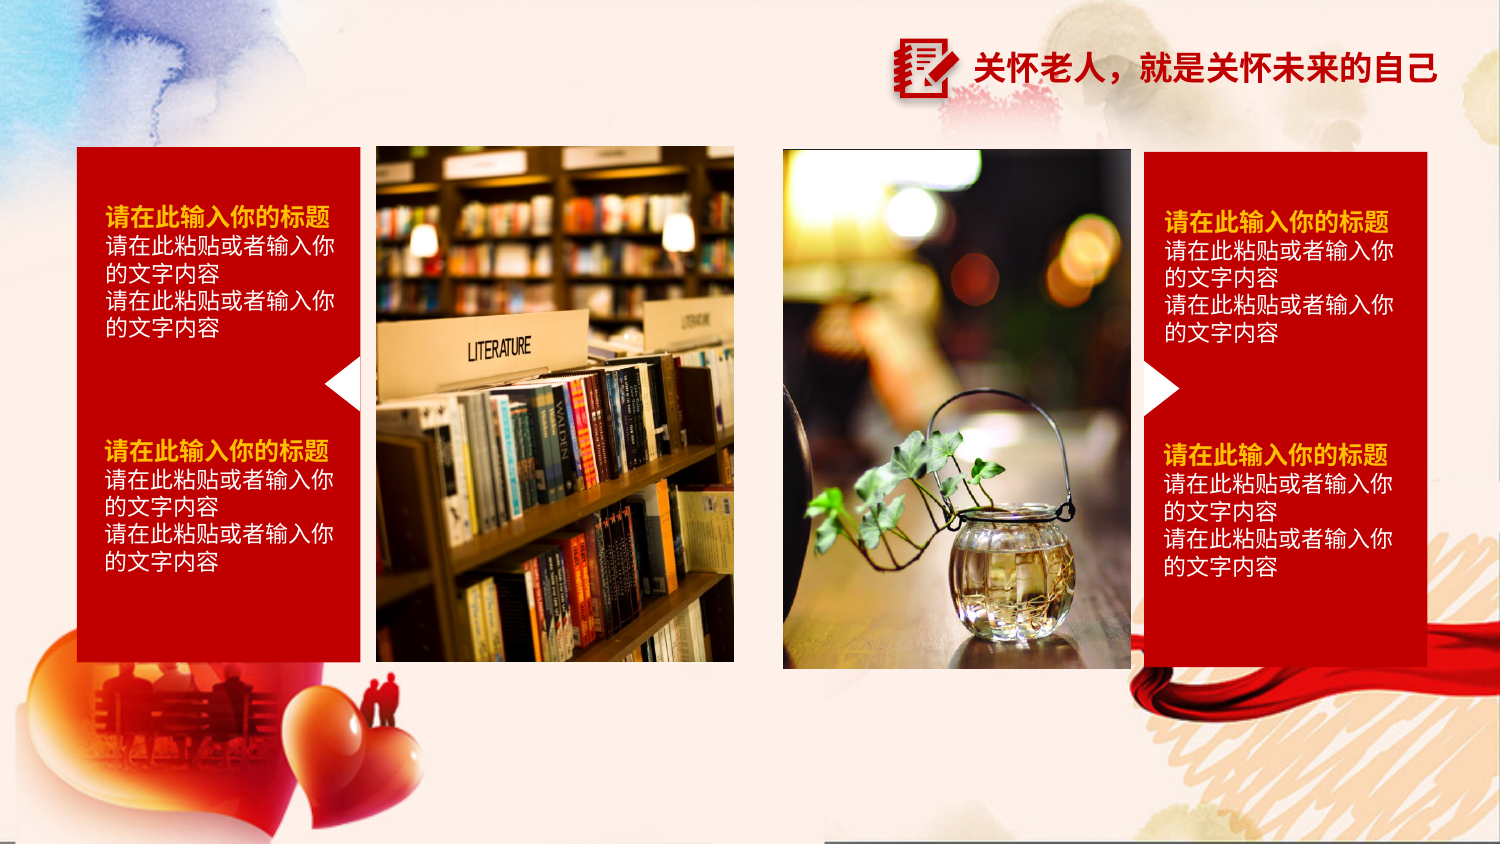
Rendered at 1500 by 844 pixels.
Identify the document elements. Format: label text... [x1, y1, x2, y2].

text_box 关怀老人，就是关怀未来的自己 [958, 39, 1454, 95]
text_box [1143, 151, 1428, 668]
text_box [76, 146, 361, 663]
text_box [928, 51, 958, 83]
text_box [893, 38, 948, 99]
picture [0, 0, 1500, 844]
